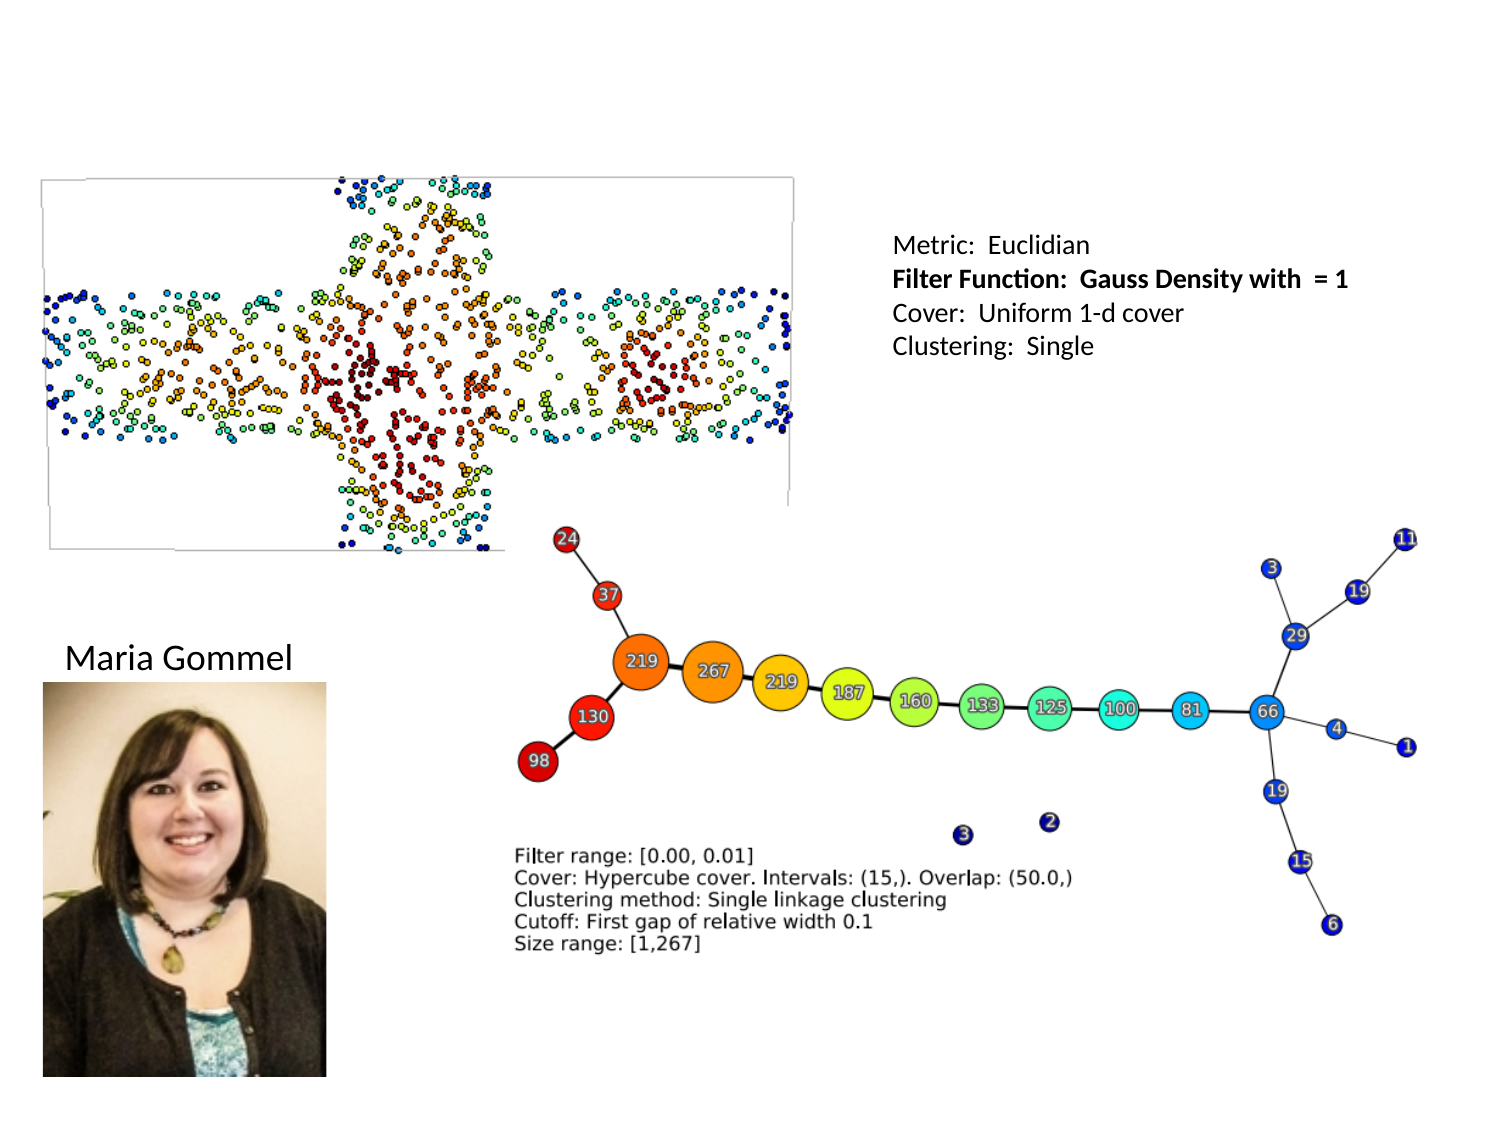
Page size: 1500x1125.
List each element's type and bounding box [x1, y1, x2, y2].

text_box [42, 625, 327, 1077]
picture [505, 506, 1438, 957]
list [0, 140, 827, 591]
